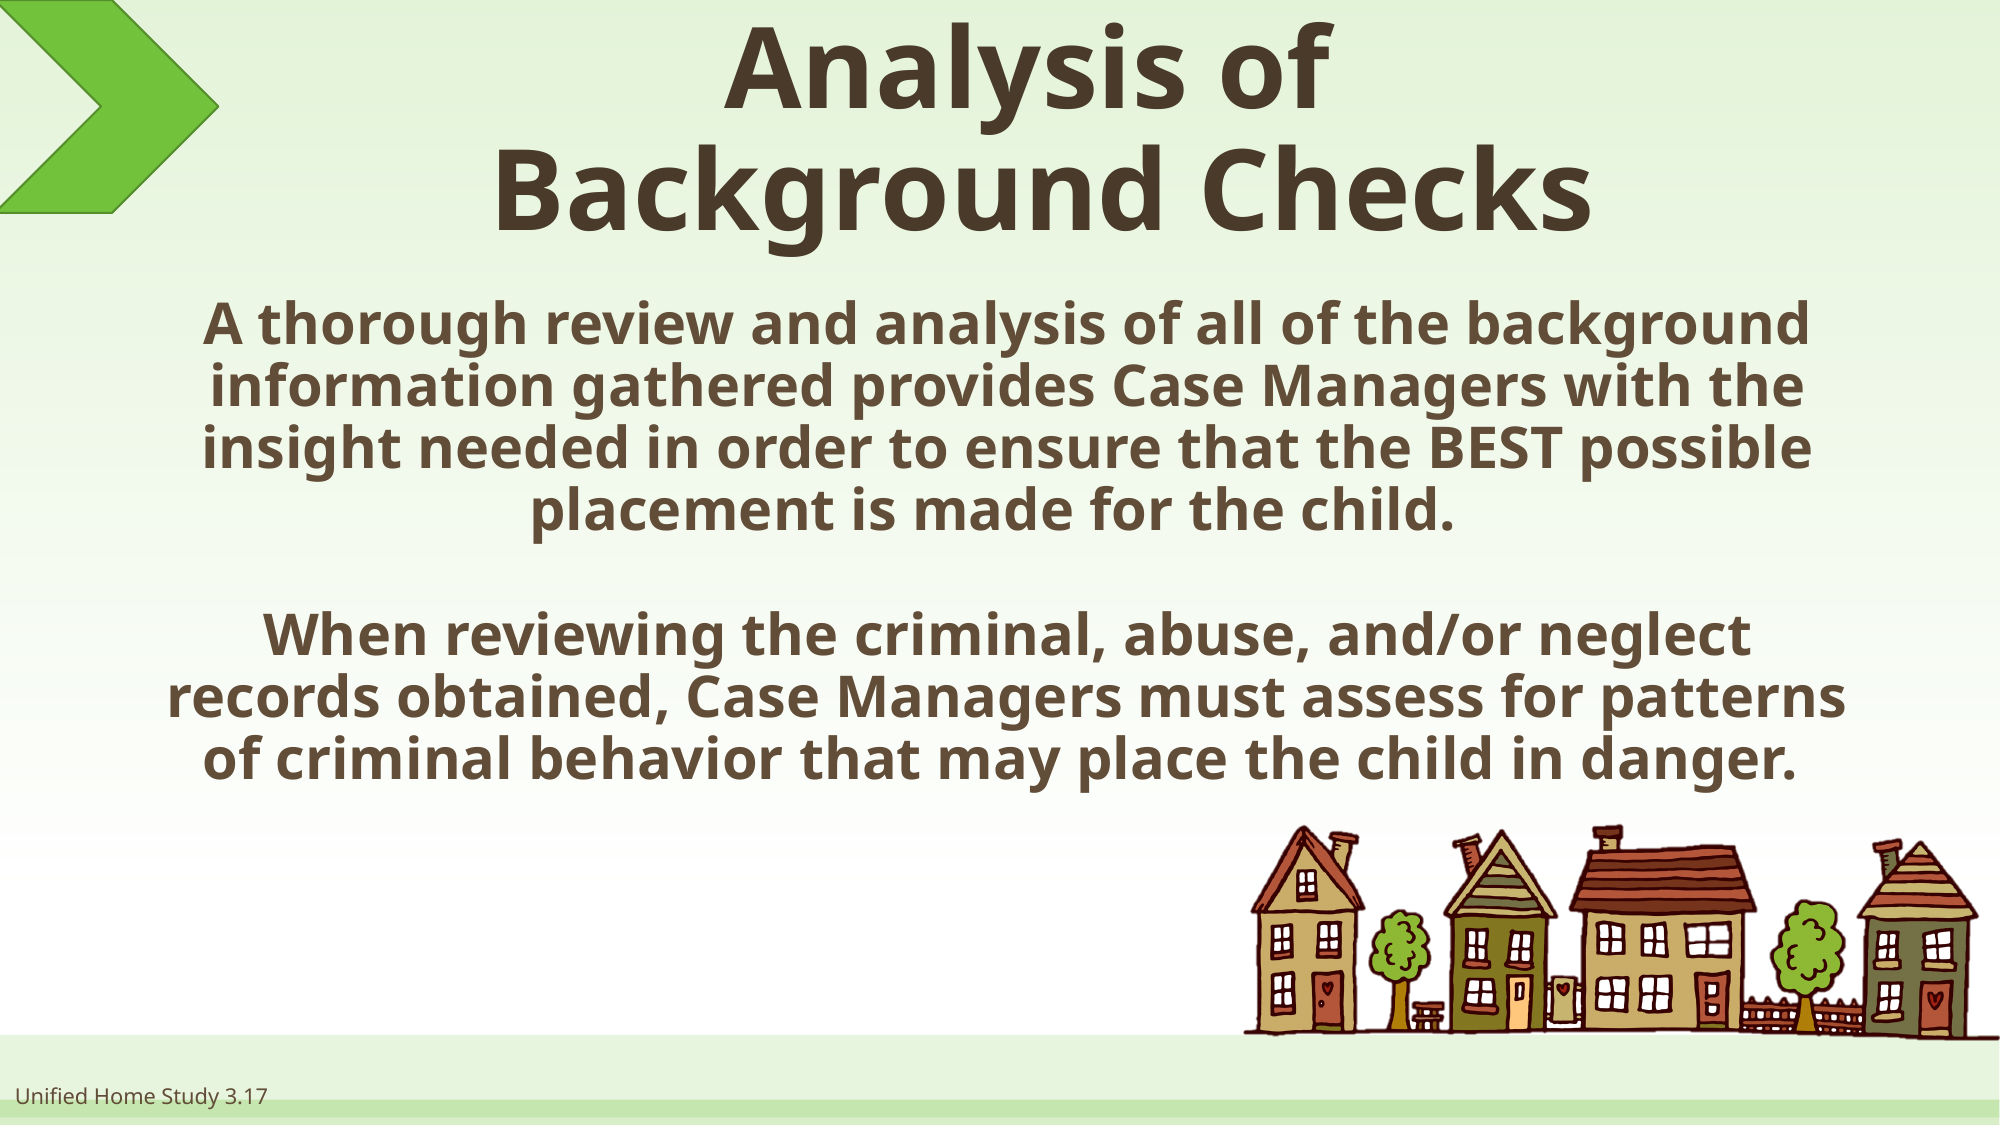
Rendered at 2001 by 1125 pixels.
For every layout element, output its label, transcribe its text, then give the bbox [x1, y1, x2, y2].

text_box Unified Home Study 3.17 [0, 1074, 449, 1125]
text_box [0, 0, 220, 214]
list A thorough review and analysis of all of the background information gathered provides Case Managers with the insight needed in order to ensure that the BEST possible placement is made for the child. When reviewing the criminal, abuse, and/or neglect records obtained, Case Managers must assess for patterns of criminal behavior that may place the child in danger. [141, 287, 1869, 814]
title Analysis of Background Checks [215, 20, 1869, 262]
picture [1232, 813, 2000, 1067]
